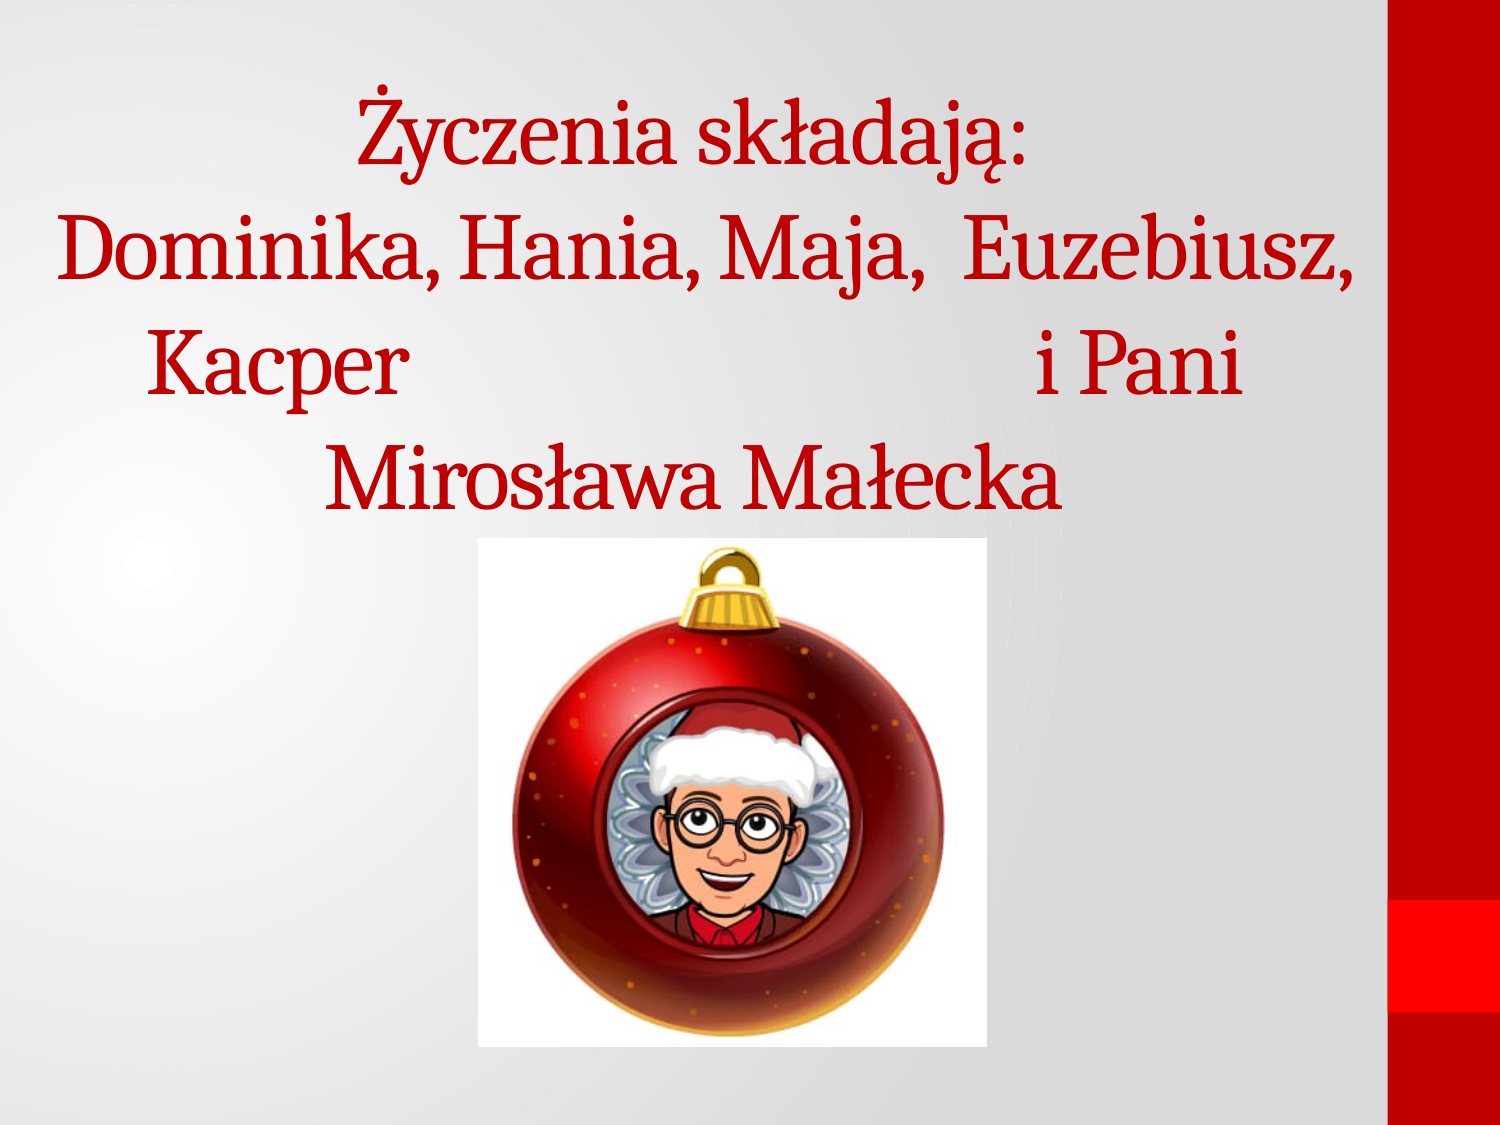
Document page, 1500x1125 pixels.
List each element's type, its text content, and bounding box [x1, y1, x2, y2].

title Życzenia składają: Dominika, Hania, Maja, Euzebiusz, Kacper i Pani Mirosława Małecka [0, 0, 1388, 598]
picture [477, 538, 987, 1048]
